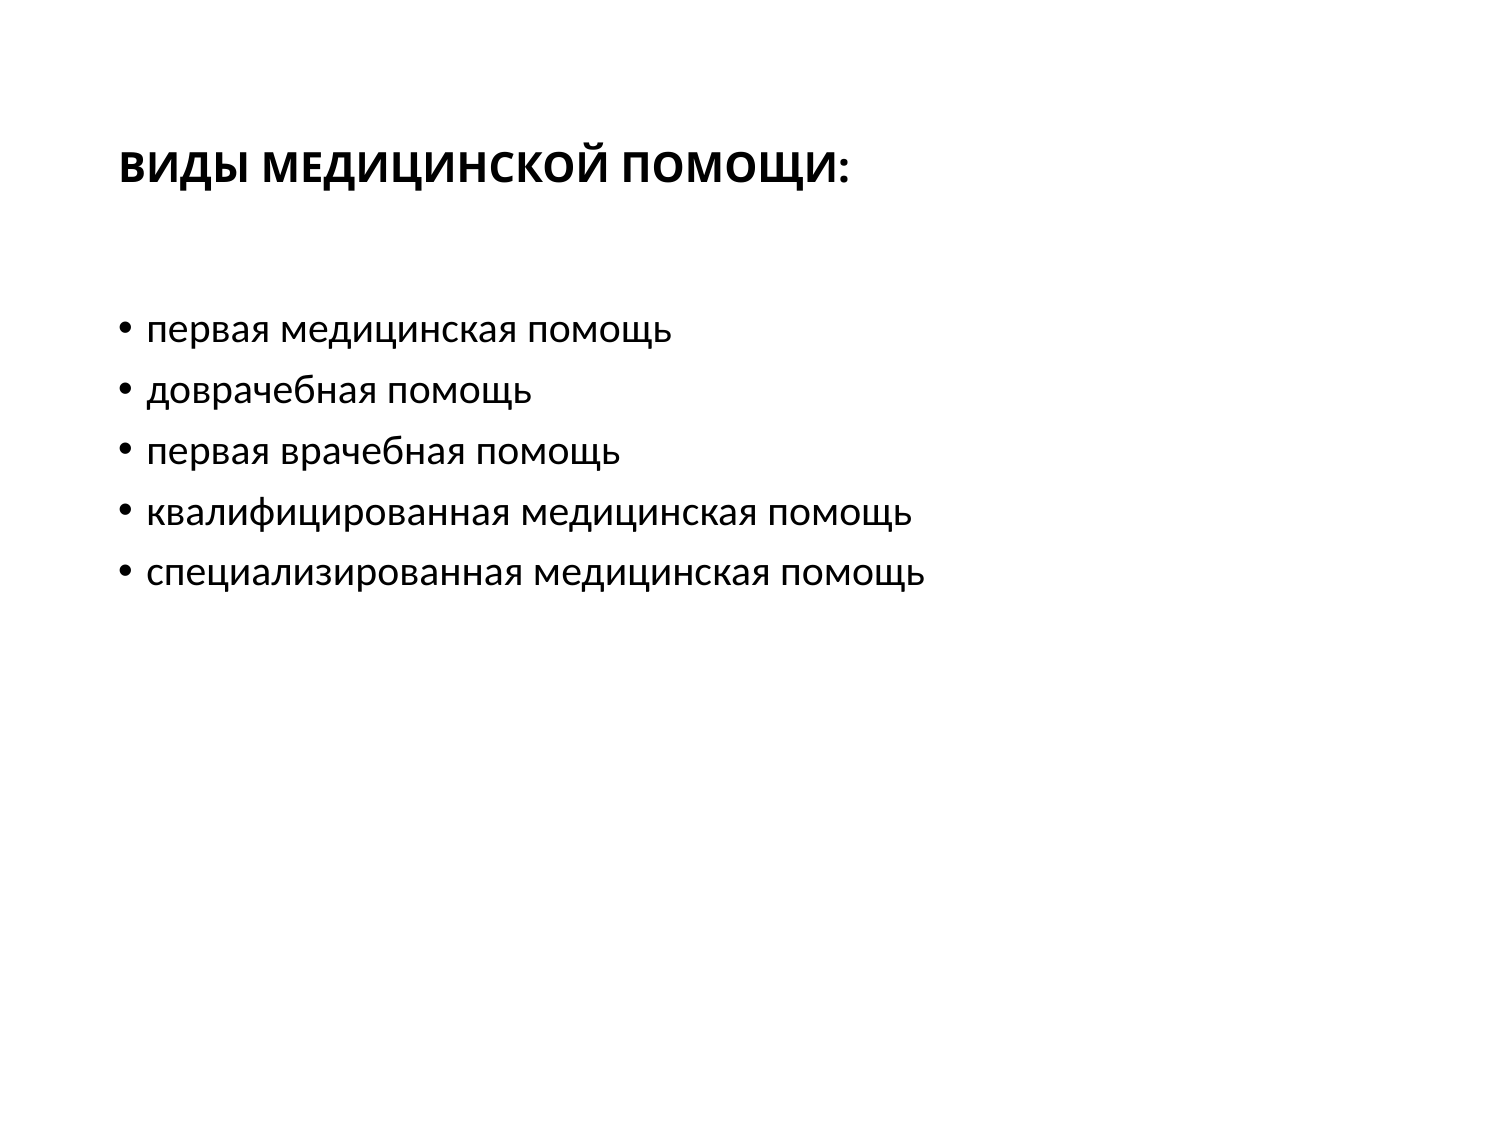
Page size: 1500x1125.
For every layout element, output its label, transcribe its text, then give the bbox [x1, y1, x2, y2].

title ВИДЫ МЕДИЦИНСКОЙ ПОМОЩИ: [103, 59, 1397, 278]
list первая медицинская помощь доврачебная помощь первая врачебная помощь квалифицированная медицинская помощь специализированная медицинская помощь [103, 299, 1397, 1014]
